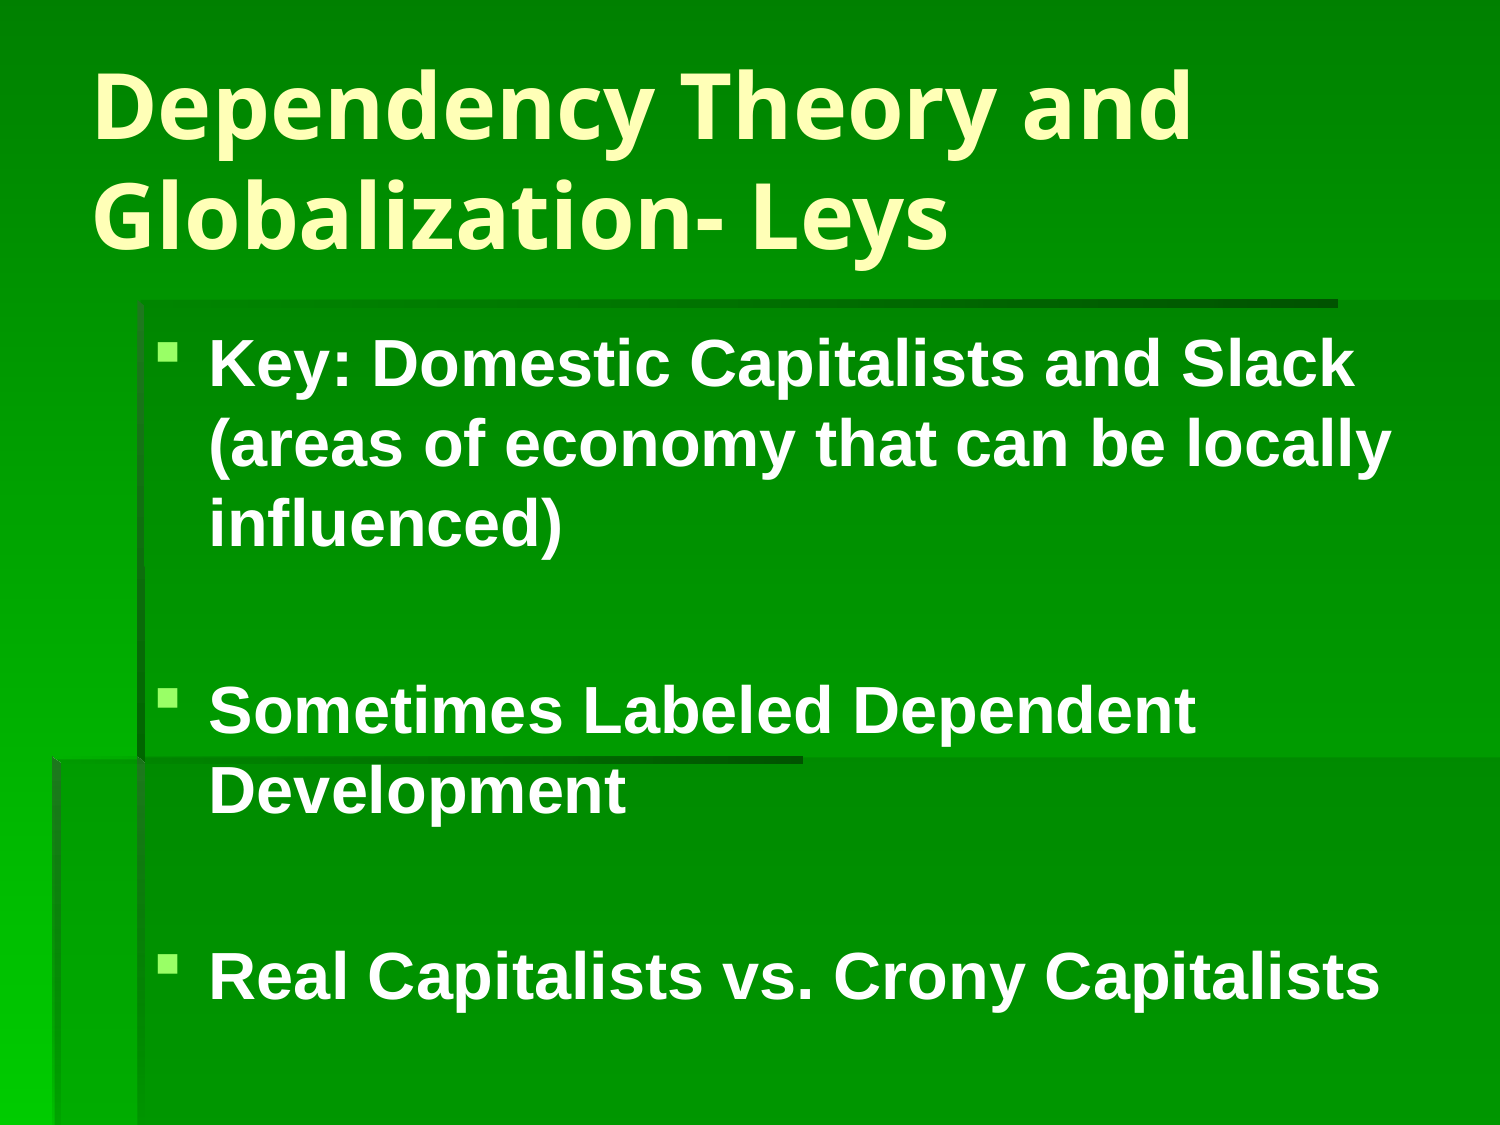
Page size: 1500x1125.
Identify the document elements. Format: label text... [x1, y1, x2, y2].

title Dependency Theory and Globalization- Leys [74, 39, 1451, 276]
list Key: Domestic Capitalists and Slack (areas of economy that can be locally influenced) Sometimes Labeled Dependent Development Real Capitalists vs. Crony Capitalists [137, 312, 1452, 1001]
